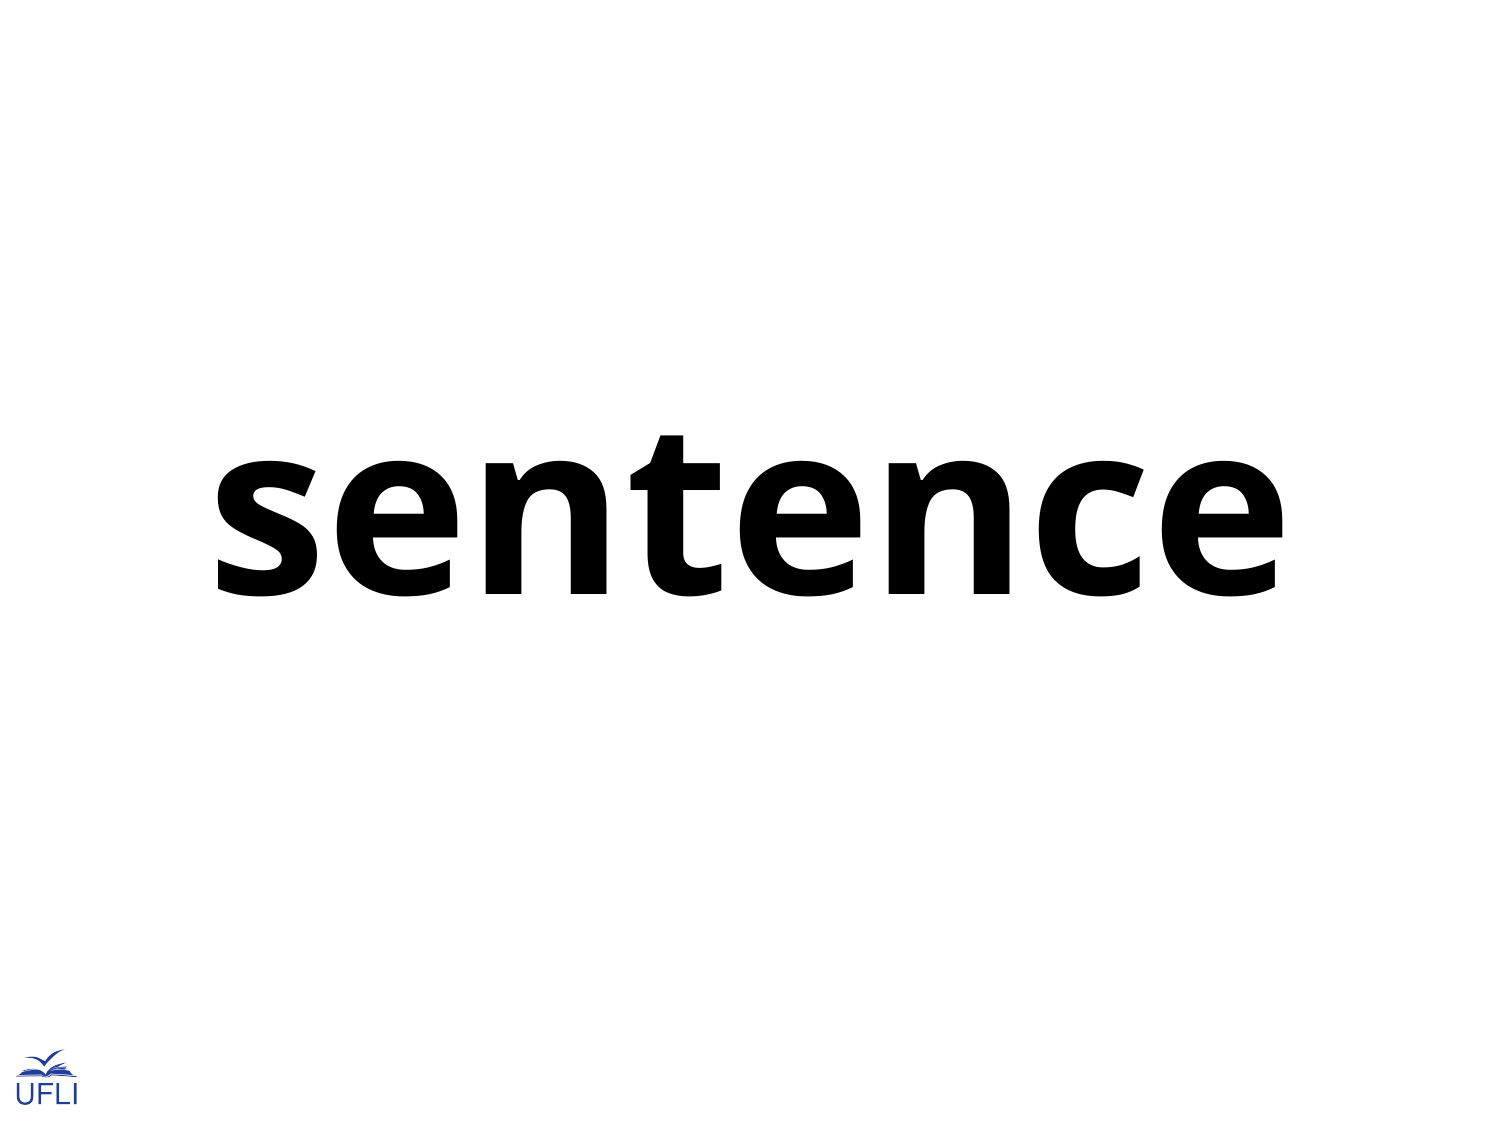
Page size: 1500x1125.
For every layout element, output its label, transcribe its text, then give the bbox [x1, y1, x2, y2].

text_box sentence [0, 347, 1500, 650]
picture [12, 1047, 81, 1108]
